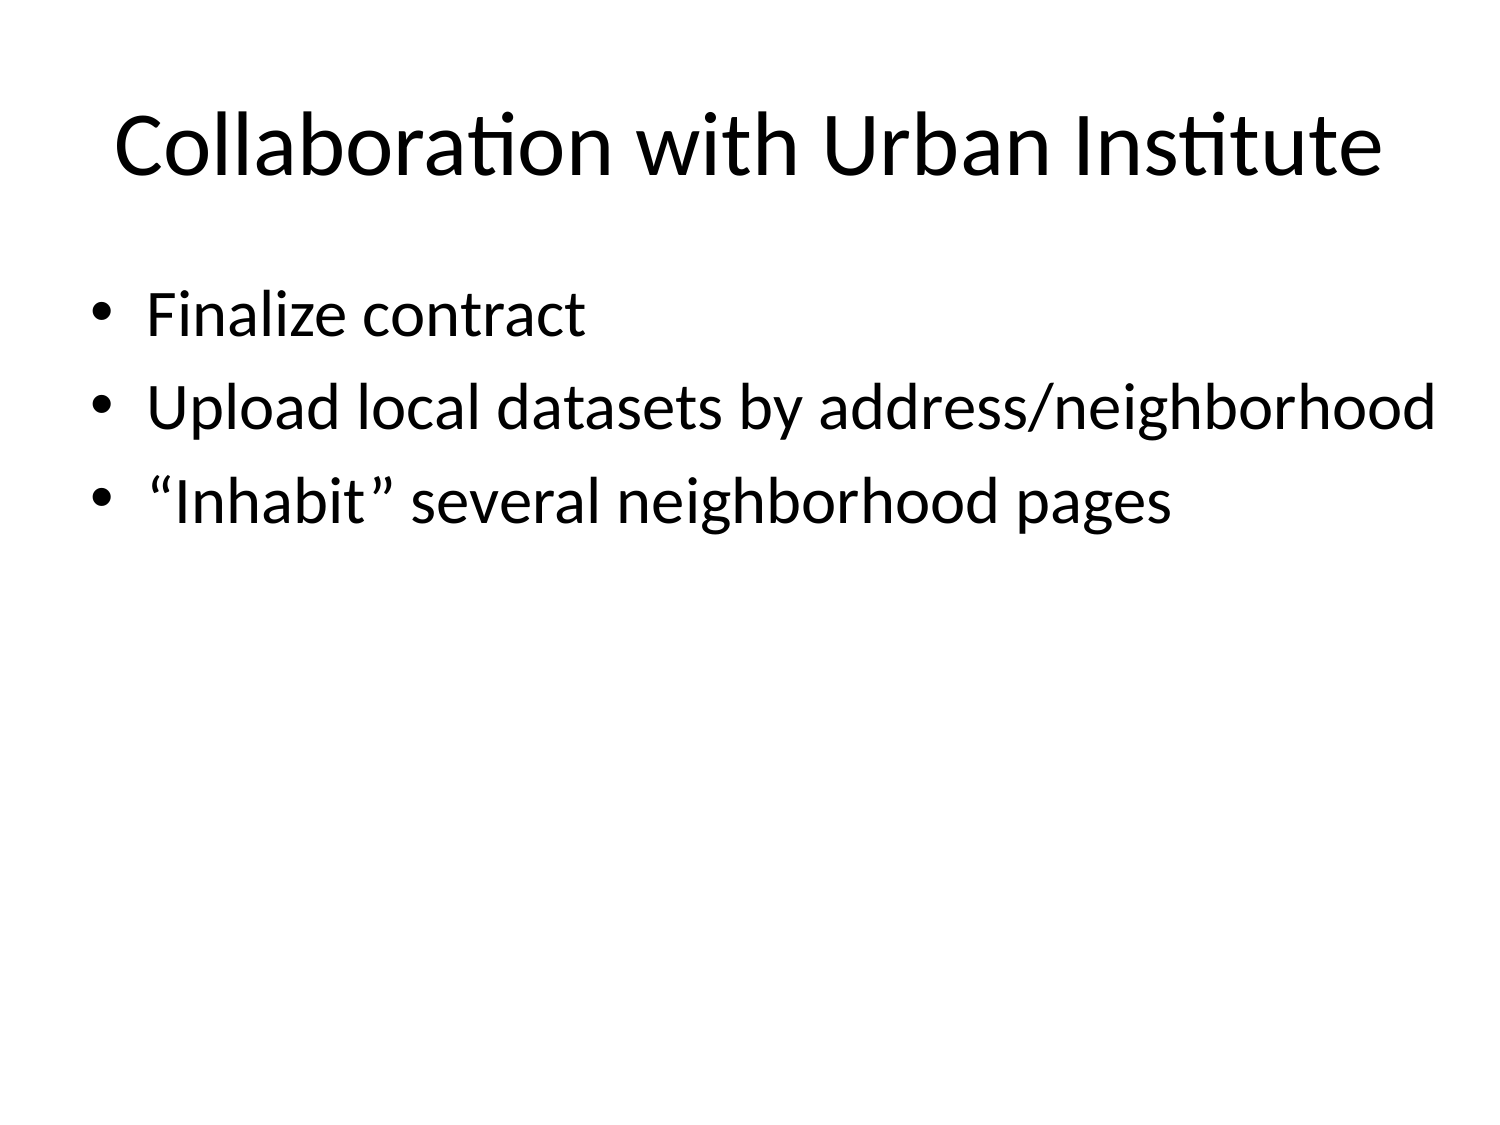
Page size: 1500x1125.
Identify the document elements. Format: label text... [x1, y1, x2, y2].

title Collaboration with Urban Institute [75, 45, 1425, 233]
list Finalize contract Upload local datasets by address/neighborhood “Inhabit” several neighborhood pages [75, 262, 1463, 1005]
